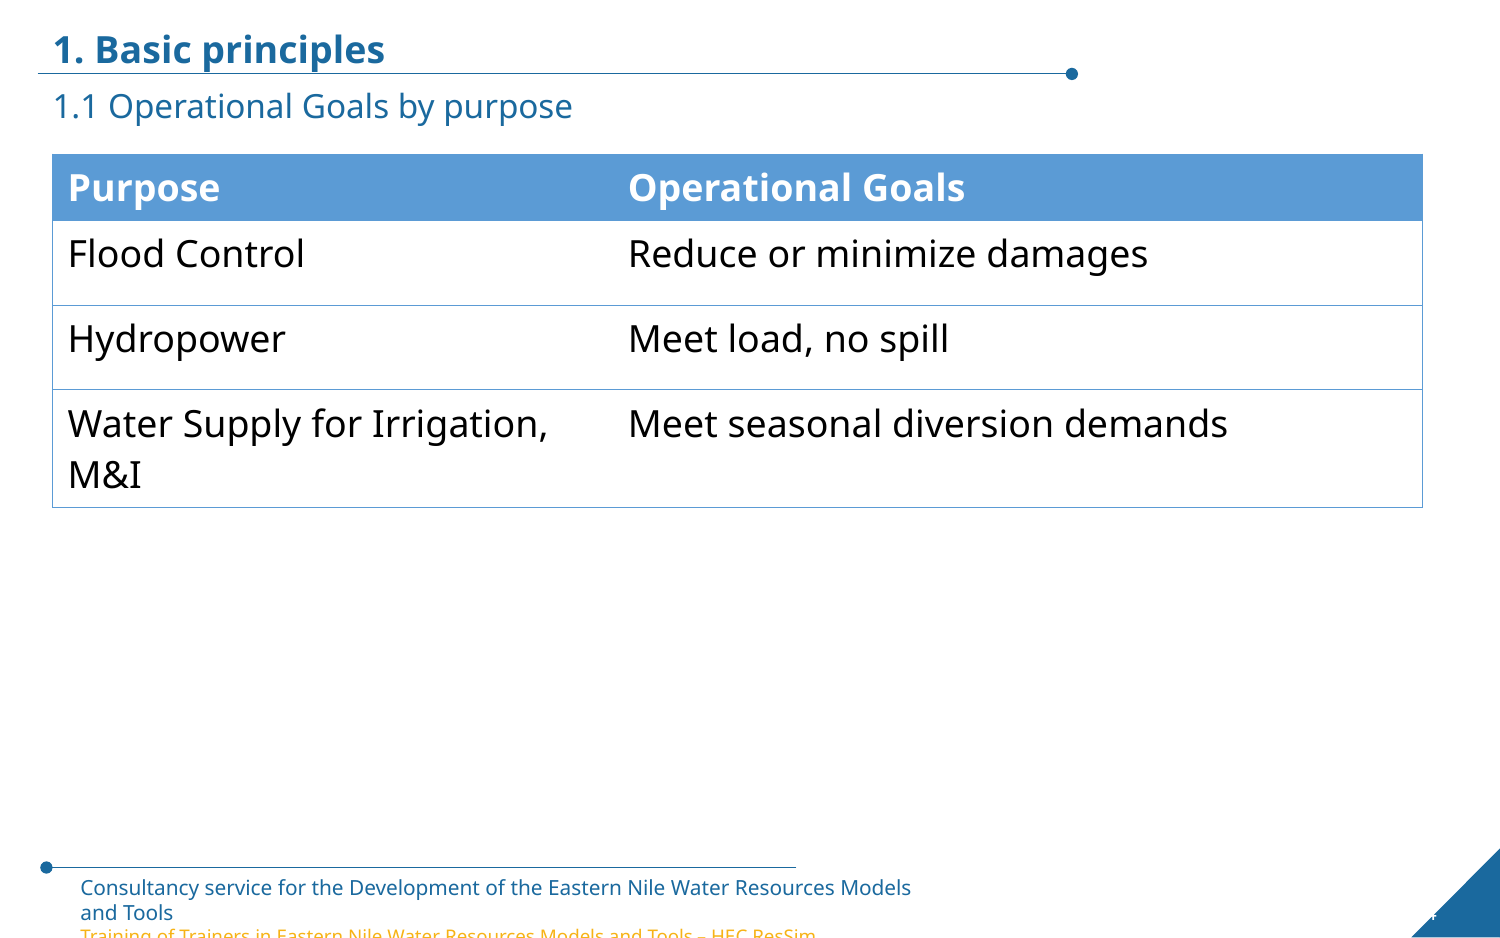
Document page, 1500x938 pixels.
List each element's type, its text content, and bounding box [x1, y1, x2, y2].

table_cell Meet load, no spill [613, 306, 1422, 389]
table_cell Flood Control [53, 221, 613, 305]
list 1. Basic principles [37, 13, 1272, 69]
table_cell Water Supply for Irrigation, M&I [53, 390, 613, 507]
table_header Operational Goals [613, 155, 1422, 220]
list 1.1 Operational Goals by purpose [37, 69, 1272, 146]
table_cell Hydropower [53, 306, 613, 389]
table_cell Reduce or minimize damages [613, 221, 1422, 305]
table_header Purpose [53, 155, 613, 220]
table_cell Meet seasonal diversion demands [613, 390, 1422, 507]
